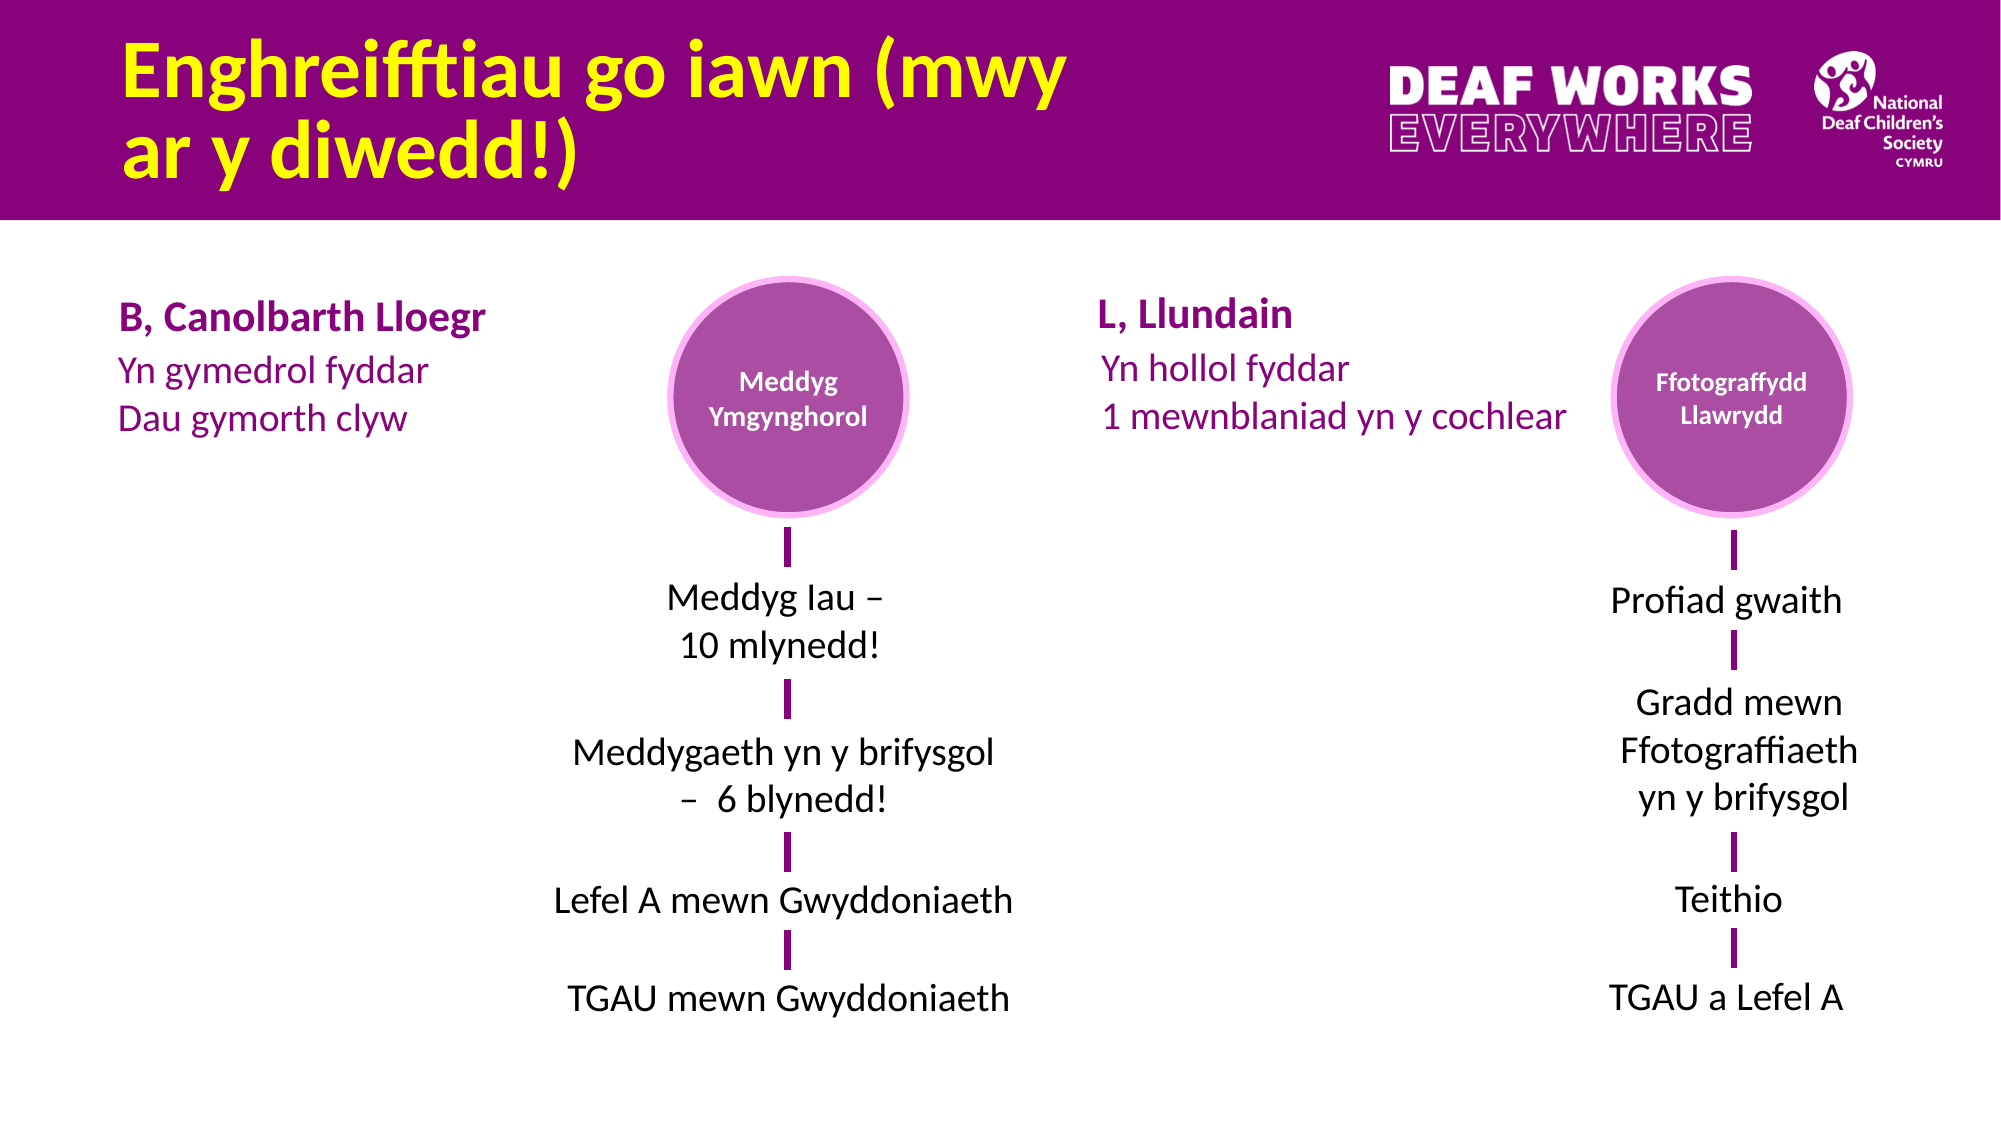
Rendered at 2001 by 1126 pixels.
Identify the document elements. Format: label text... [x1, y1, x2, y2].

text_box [97, 277, 588, 453]
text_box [518, 929, 1060, 1029]
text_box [1476, 668, 2001, 873]
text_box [1082, 277, 1614, 447]
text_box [1516, 864, 1942, 969]
text_box Meddyg Iau – 10 mlynedd! [567, 563, 993, 674]
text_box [500, 832, 1068, 931]
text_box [1613, 278, 1851, 571]
text_box TGAU a Lefel A [1441, 963, 2001, 1026]
picture [1814, 51, 1943, 167]
text_box Enghreifftiau go iawn (mwy ar y diwedd!) [101, 54, 1126, 173]
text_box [670, 278, 907, 568]
picture [1390, 65, 1752, 152]
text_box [1528, 566, 1925, 667]
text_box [546, 678, 1021, 830]
